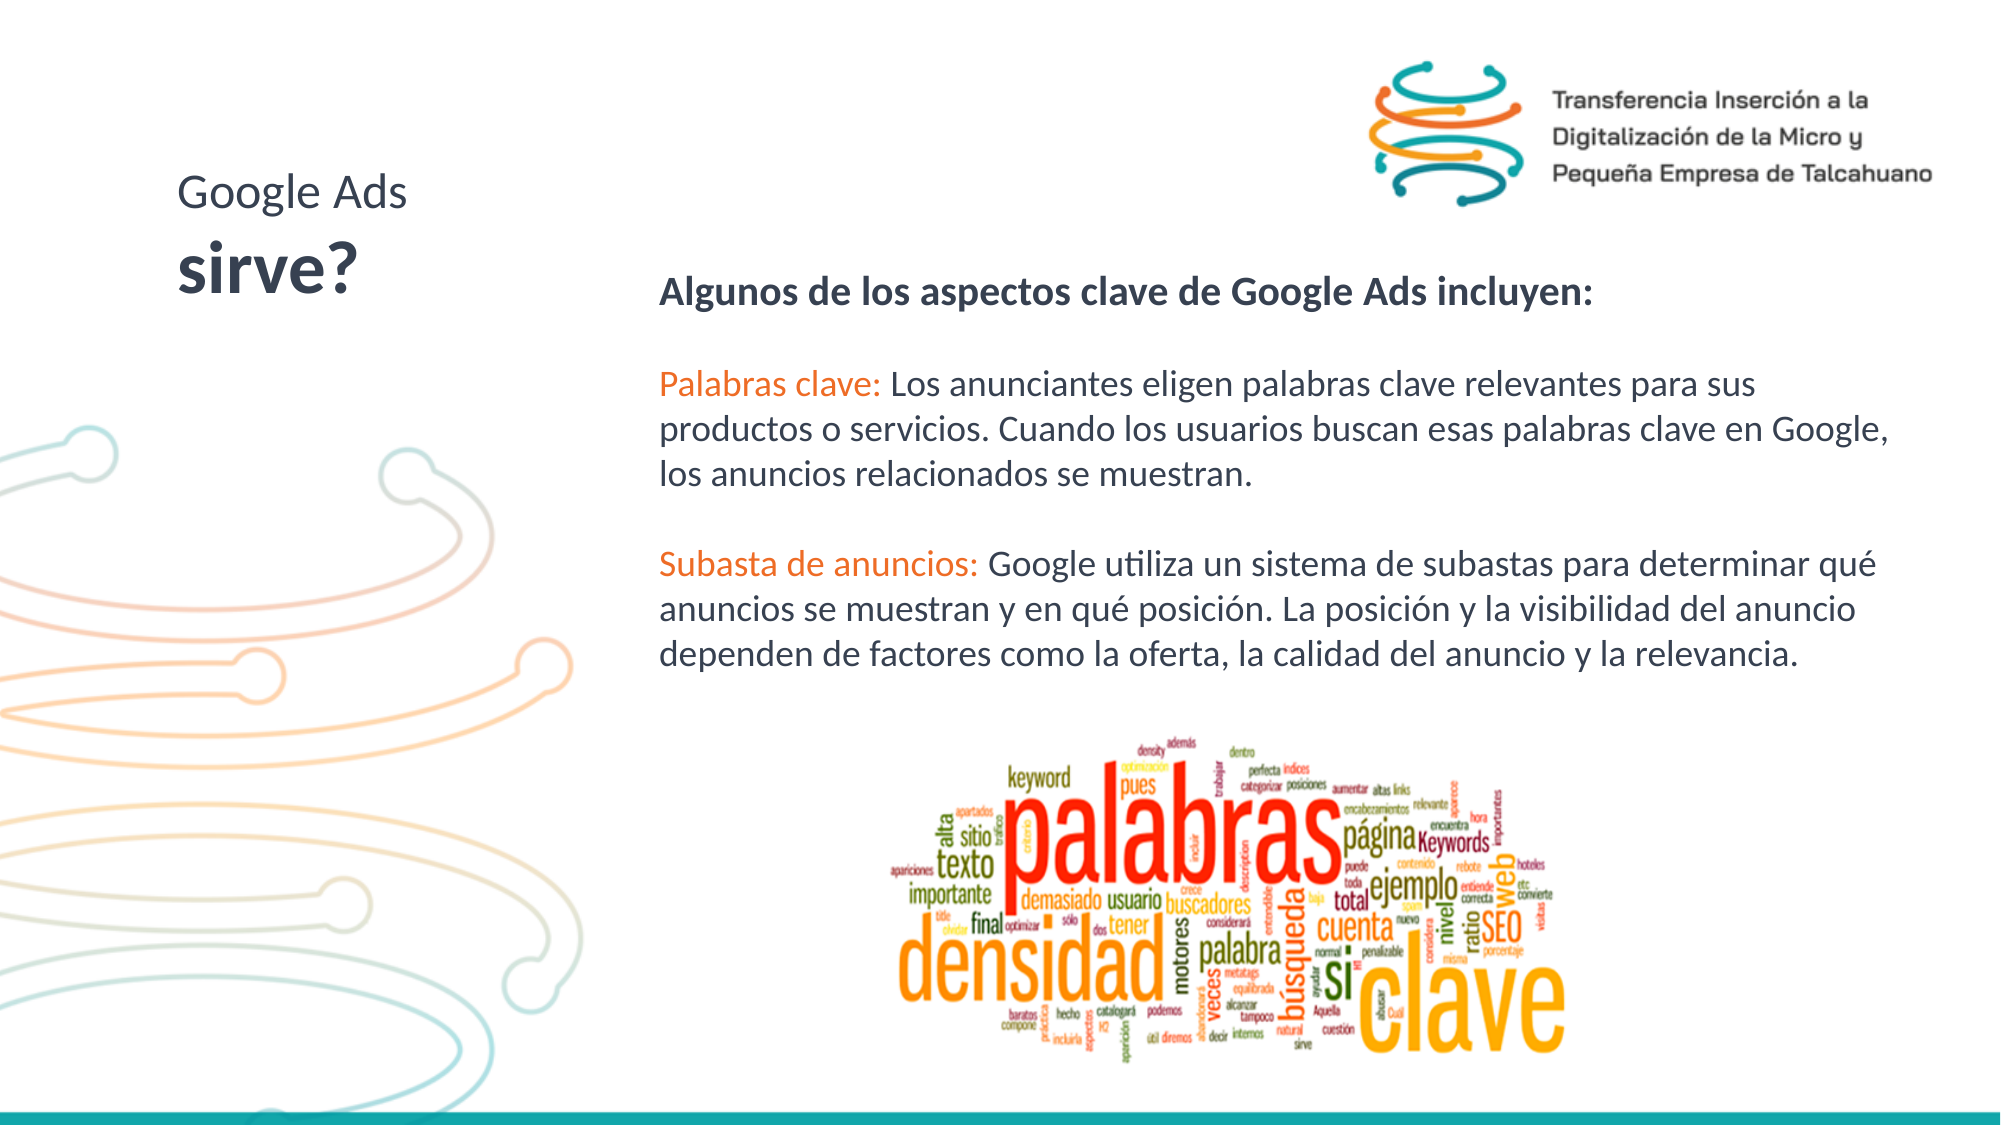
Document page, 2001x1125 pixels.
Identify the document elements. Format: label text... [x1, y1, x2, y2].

text_box Google Ads sirve? [163, 150, 1000, 316]
picture [0, 0, 2001, 1125]
text_box Algunos de los aspectos clave de Google Ads incluyen: Palabras clave: Los anunciantes eligen palabras clave relevantes para sus productos o servicios. Cuando los usuarios buscan esas palabras clave en Google, los anuncios relacionados se muestran. Subasta de anuncios: Google utiliza un sistema de subastas para determinar qué anuncios se muestran y en qué posición. La posición y la visibilidad del anuncio dependen de factores como la oferta, la calidad del anuncio y la relevancia. [644, 256, 1918, 682]
